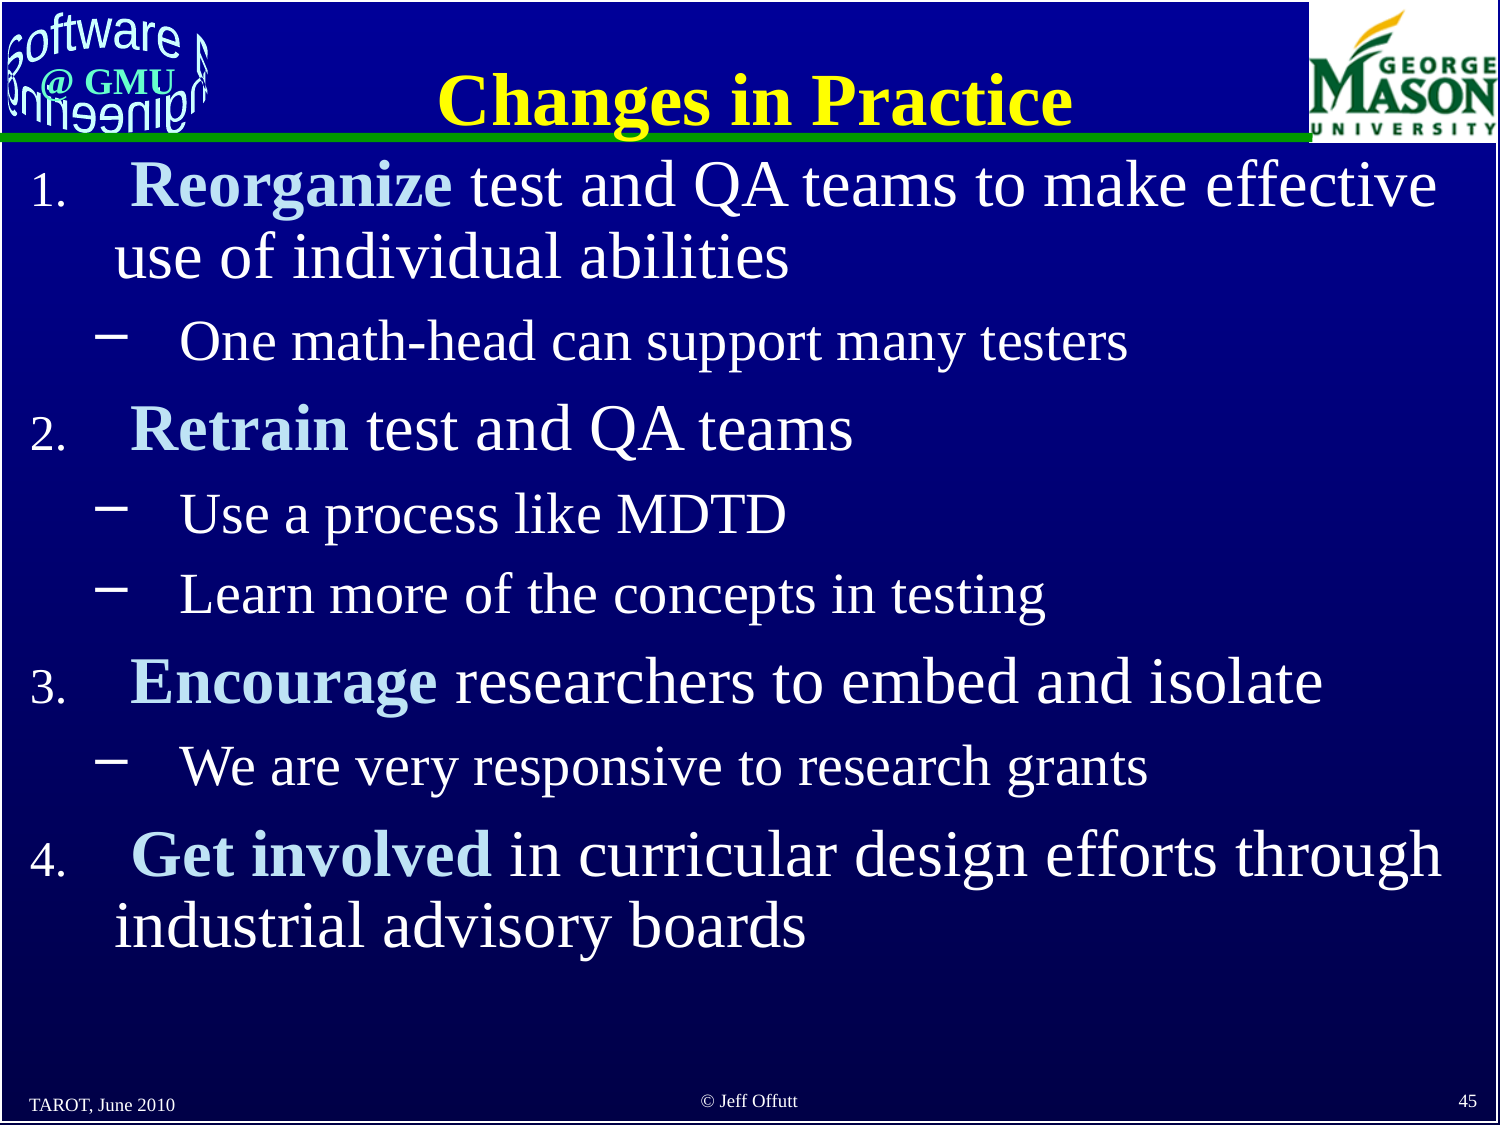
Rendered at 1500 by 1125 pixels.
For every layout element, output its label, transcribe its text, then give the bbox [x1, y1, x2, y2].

title Changes in Practice [186, 15, 1325, 141]
slide_number 45 [1179, 1082, 1493, 1119]
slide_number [13, 1081, 451, 1123]
picture [1309, 2, 1498, 143]
footer © Jeff Offutt [511, 1083, 987, 1119]
list Reorganize test and QA teams to make effective use of individual abilities One math-head can support many testers Retrain test and QA teams Use a process like MDTD Learn more of the concepts in testing Encourage researchers to embed and isolate We are very responsive to research grants Get involved in curricular design efforts through industrial advisory boards [14, 141, 1486, 1084]
